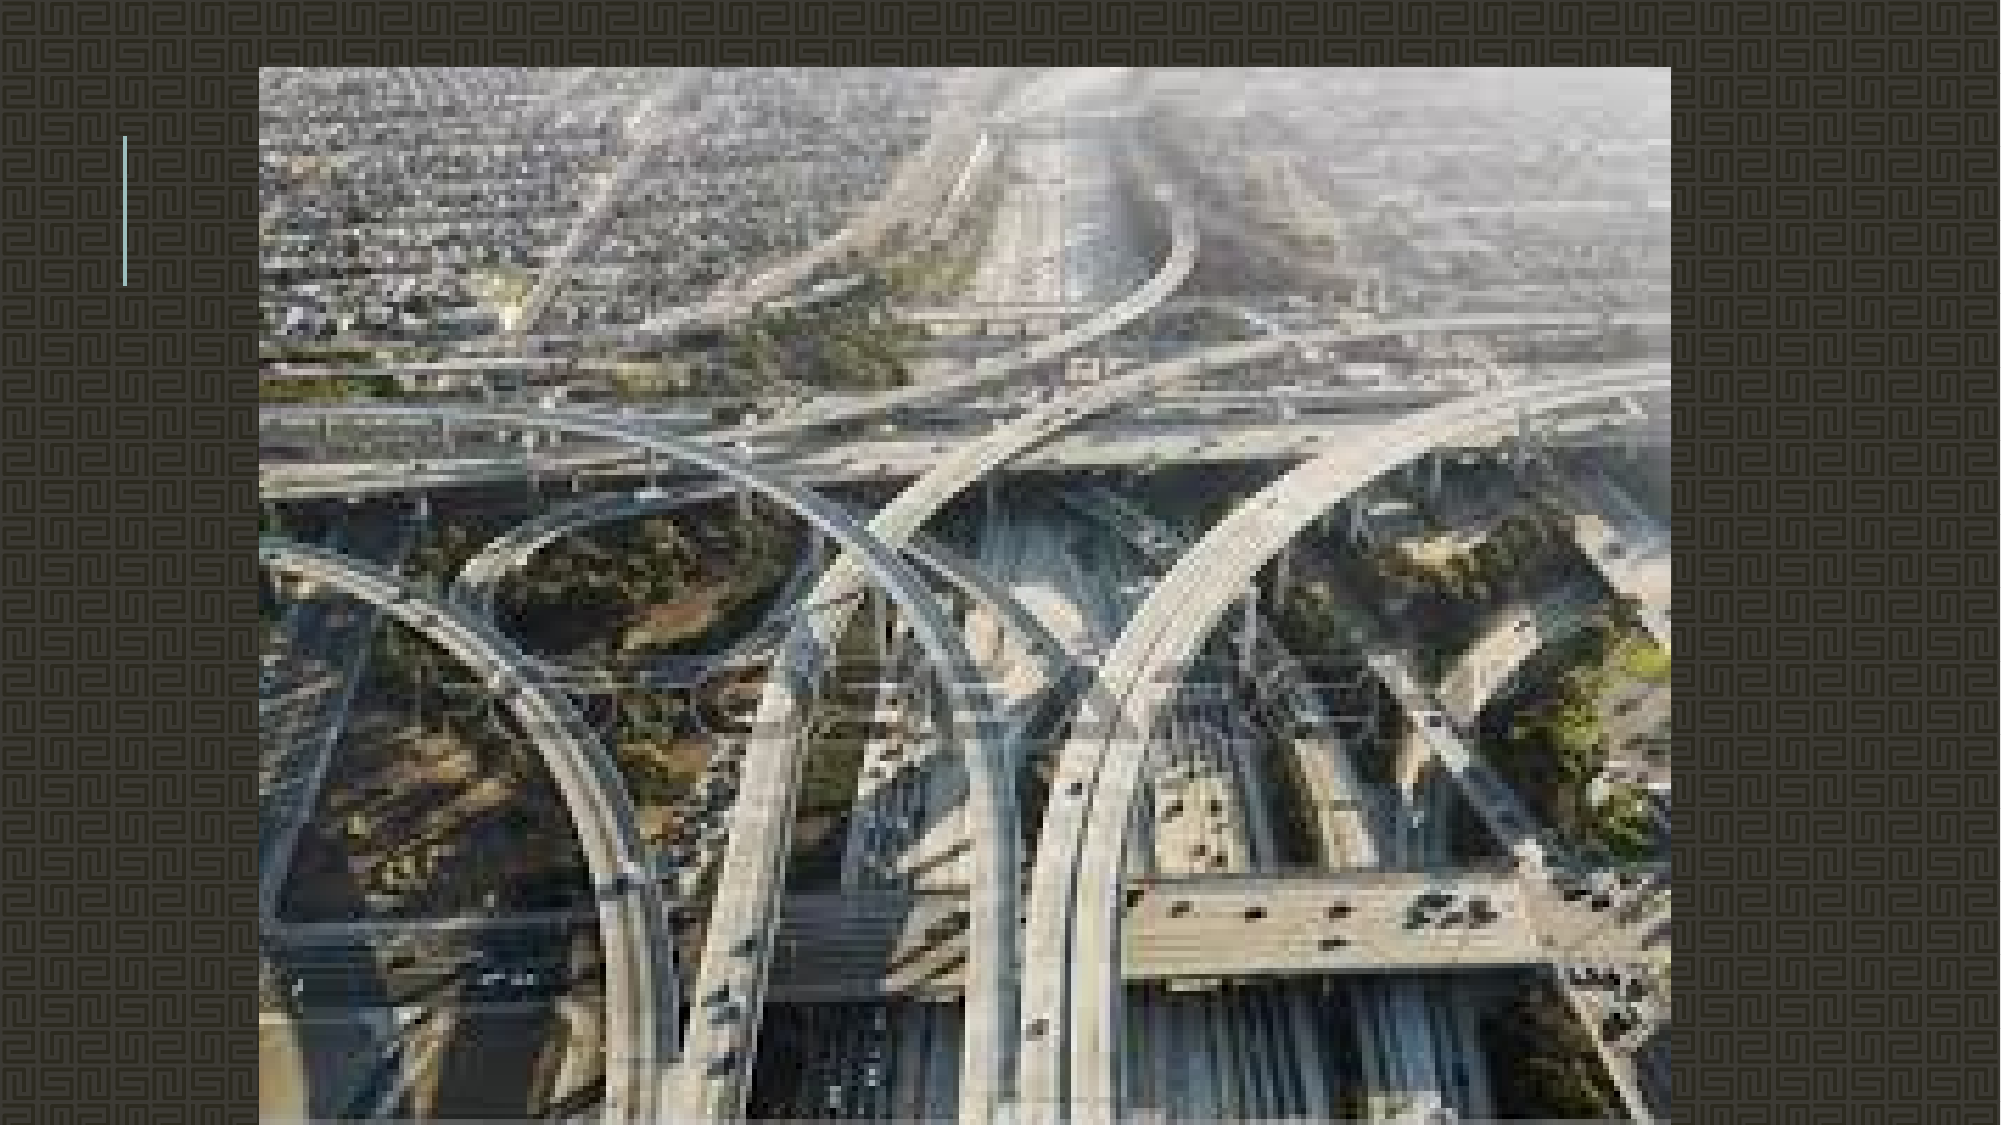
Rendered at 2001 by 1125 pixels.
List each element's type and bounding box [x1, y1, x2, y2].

list [259, 66, 1671, 1125]
